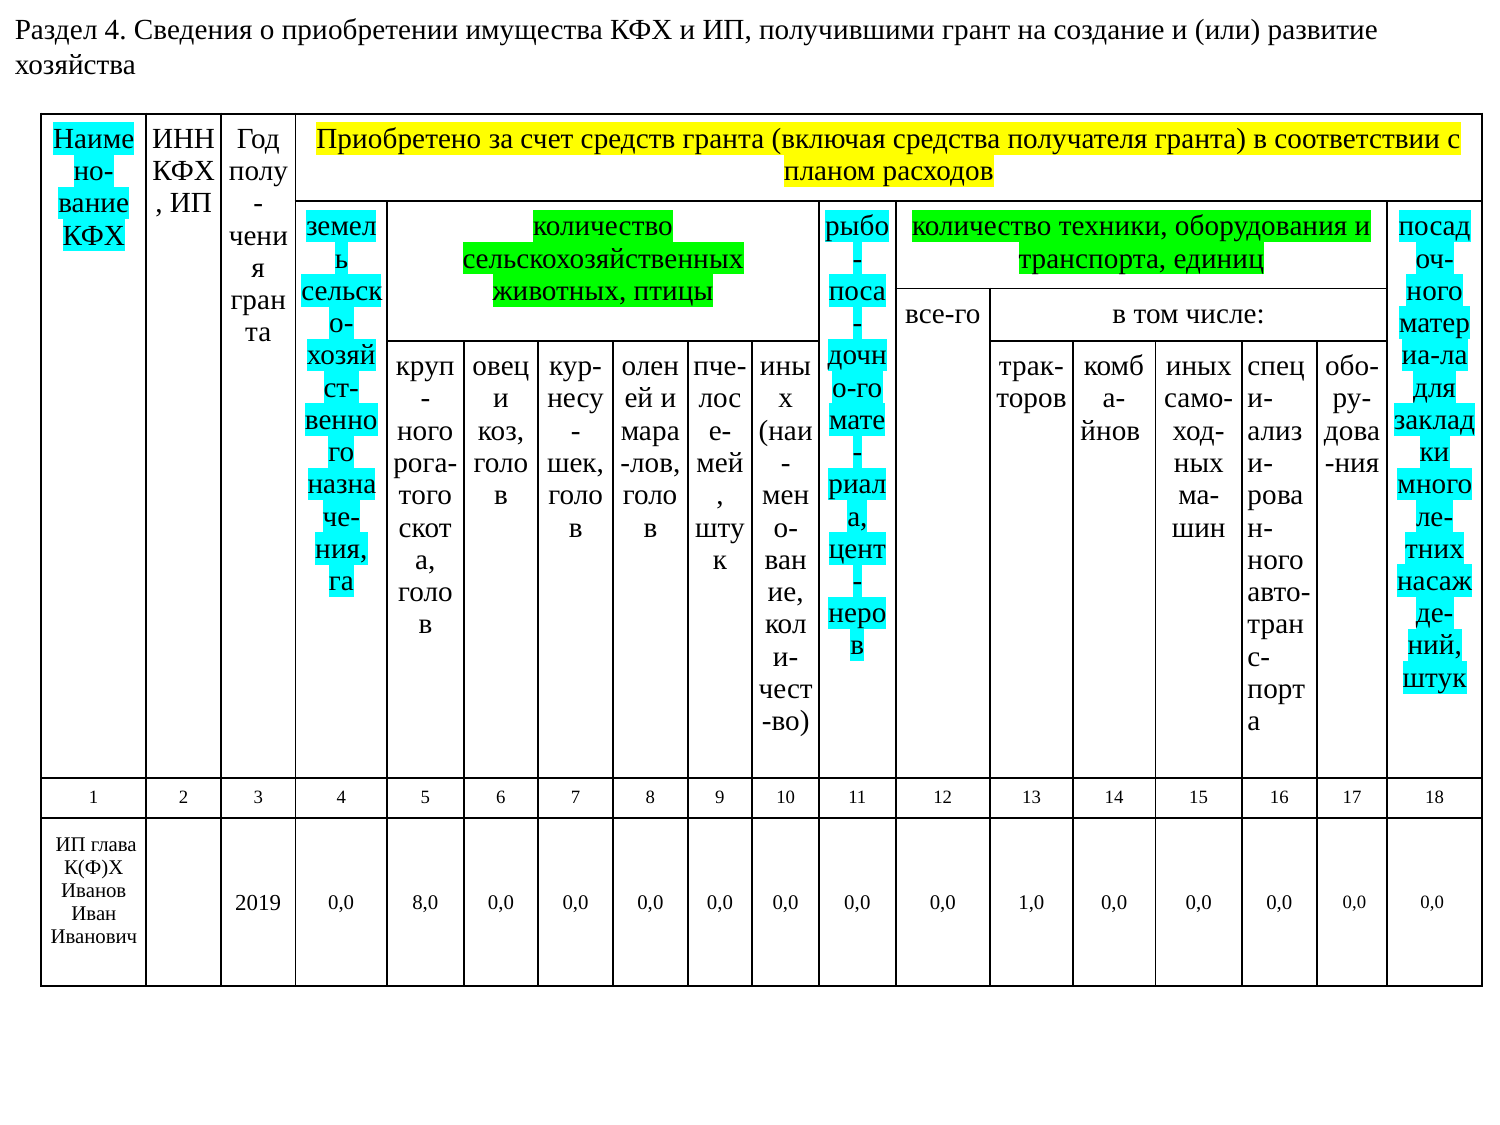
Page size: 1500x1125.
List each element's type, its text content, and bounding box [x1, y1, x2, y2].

table_cell 2 [147, 779, 220, 817]
table_cell 1 [42, 779, 145, 817]
table_cell 11 [820, 779, 895, 817]
table_cell 1,0 [991, 819, 1072, 985]
table_cell оленей и мара-лов, голов [614, 342, 687, 777]
table_cell количество сельскохозяйственных животных, птицы [388, 202, 818, 340]
table_cell овец и коз, голов [465, 342, 537, 777]
table_cell 8,0 [388, 819, 463, 985]
table_cell иных (наи-мено-вание, коли-чест-во) [753, 342, 818, 777]
table_cell 6 [465, 779, 537, 817]
table_header Приобретено за счет средств гранта (включая средства получателя гранта) в соответствии с планом расходов [296, 115, 1481, 200]
table_cell 8 [614, 779, 687, 817]
table_header Год полу-чения гранта [222, 115, 295, 777]
table_cell 0,0 [1388, 819, 1481, 985]
table_cell все-го [897, 289, 989, 777]
table_cell 0,0 [1318, 819, 1386, 985]
table_cell 13 [991, 779, 1072, 817]
table_cell иных само-ход-ных ма-шин [1156, 342, 1241, 777]
table_cell 4 [296, 779, 386, 817]
table_cell обо-ру-дова-ния [1318, 342, 1386, 777]
table_cell 0,0 [465, 819, 537, 985]
table_cell посадоч-ного материа-ла для закладки многоле-тних насажде-ний, штук [1388, 202, 1481, 777]
table_cell 12 [897, 779, 989, 817]
table_cell в том числе: [991, 289, 1386, 340]
table_header ИНН КФХ, ИП [147, 115, 220, 777]
table_cell 0,0 [539, 819, 612, 985]
table_cell специ-ализи-рован-ного авто-транс-порта [1243, 342, 1316, 777]
table_header Наимено-вание КФХ [42, 115, 145, 777]
table_cell трак-торов [991, 342, 1072, 777]
table_cell 0,0 [689, 819, 751, 985]
table_cell 0,0 [614, 819, 687, 985]
table_cell 0,0 [1243, 819, 1316, 985]
table_cell 15 [1156, 779, 1241, 817]
table_cell 16 [1243, 779, 1316, 817]
table_cell 14 [1074, 779, 1155, 817]
table_cell 17 [1318, 779, 1386, 817]
table_cell 9 [689, 779, 751, 817]
table_cell 10 [753, 779, 818, 817]
table_cell количество техники, оборудования и транспорта, единиц [897, 202, 1386, 288]
table_cell комба-йнов [1074, 342, 1155, 777]
table_cell 2019 [222, 819, 295, 985]
table_cell 7 [539, 779, 612, 817]
table_cell 0,0 [1074, 819, 1155, 985]
table_cell 18 [1388, 779, 1481, 817]
table_cell земель сельско-хозяйст-венного назначе-ния, га [296, 202, 386, 777]
table_cell 0,0 [1156, 819, 1241, 985]
table_cell 0,0 [753, 819, 818, 985]
table_cell кур-несу-шек, голов [539, 342, 612, 777]
table_cell 5 [388, 779, 463, 817]
table_cell ИП глава К(Ф)Х Иванов Иван Иванович [42, 819, 145, 985]
text_box Раздел 4. Сведения о приобретении имущества КФХ и ИП, получившими грант на создание и (или) развитие хозяйства [0, 2, 1500, 88]
table_cell 0,0 [296, 819, 386, 985]
table_cell круп-ного рога-того скота, голов [388, 342, 463, 777]
table_cell 3 [222, 779, 295, 817]
table_cell 0,0 [897, 819, 989, 985]
table_cell рыбо-поса-дочно-го мате-риала, цент-неров [820, 202, 895, 777]
table_cell [147, 819, 220, 985]
table_cell пче-лосе-мей, штук [689, 342, 751, 777]
table_cell 0,0 [820, 819, 895, 985]
